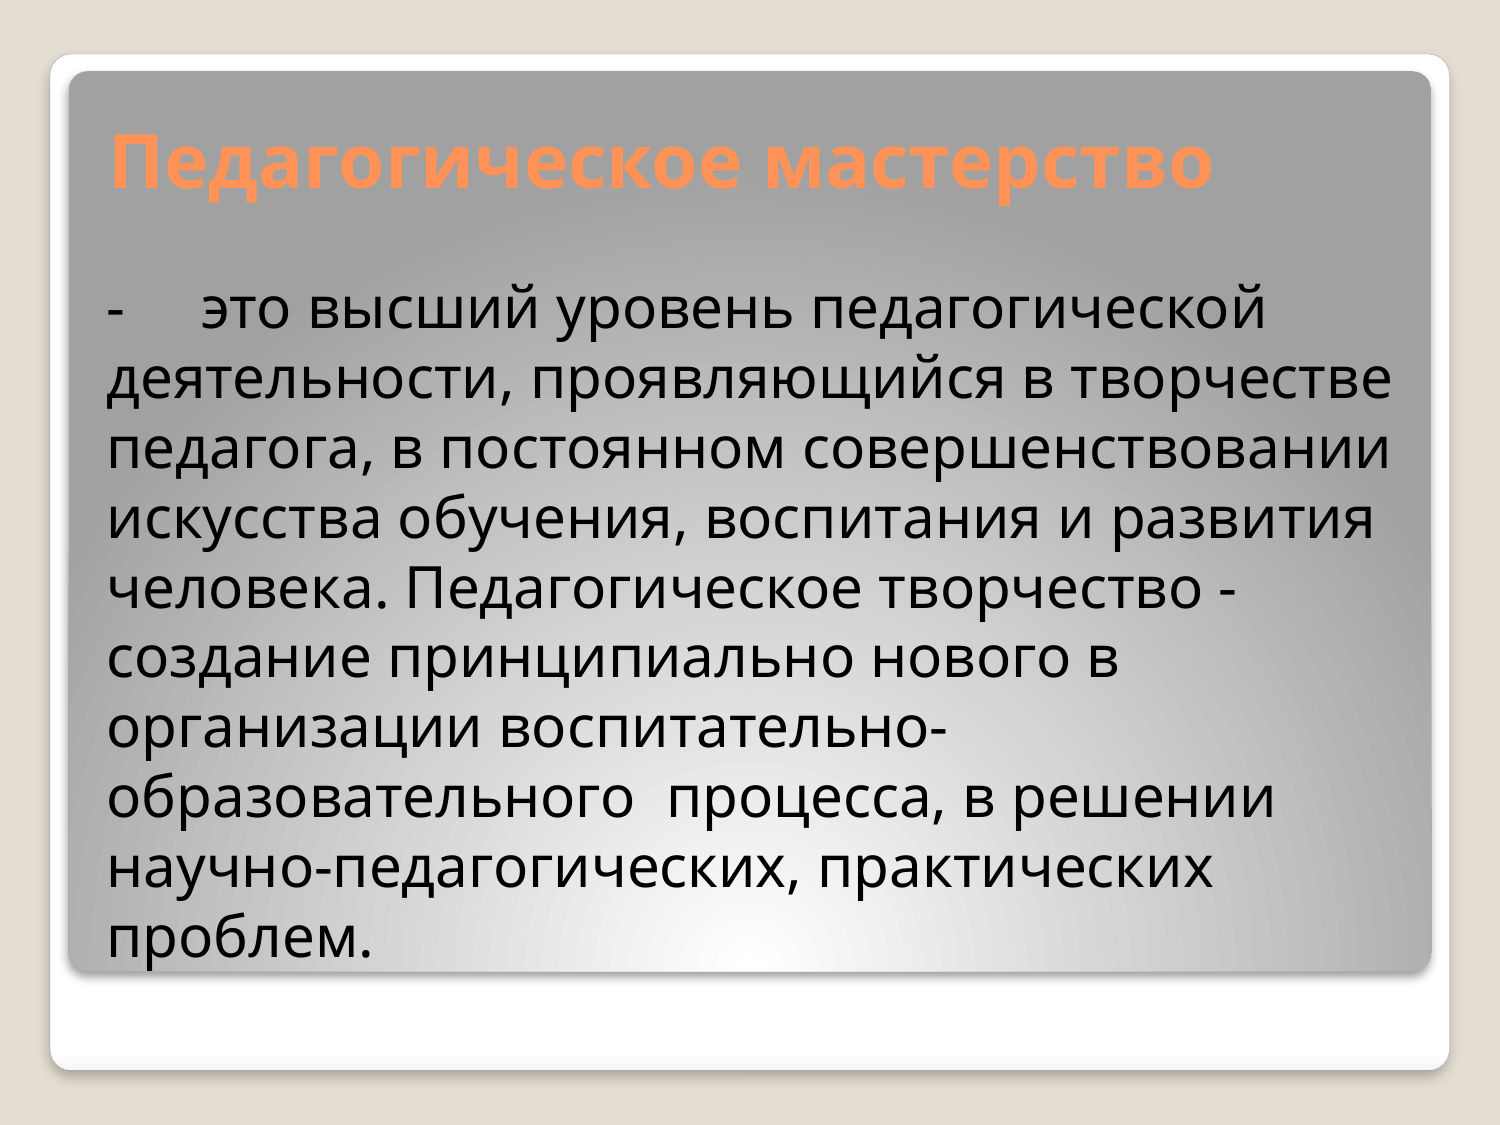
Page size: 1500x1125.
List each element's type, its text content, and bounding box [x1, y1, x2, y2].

list - это высший уровень педагогической деятельности, проявляющийся в творчестве педагога, в постоянном совершенствовании искусства обучения, воспитания и развития человека. Педагогическое творчество - создание принципиально нового в организации воспитательно-образовательного процесса, в решении научно-педагогических, практических проблем. [76, 255, 1460, 1018]
title Педагогическое мастерство [93, 82, 1437, 211]
